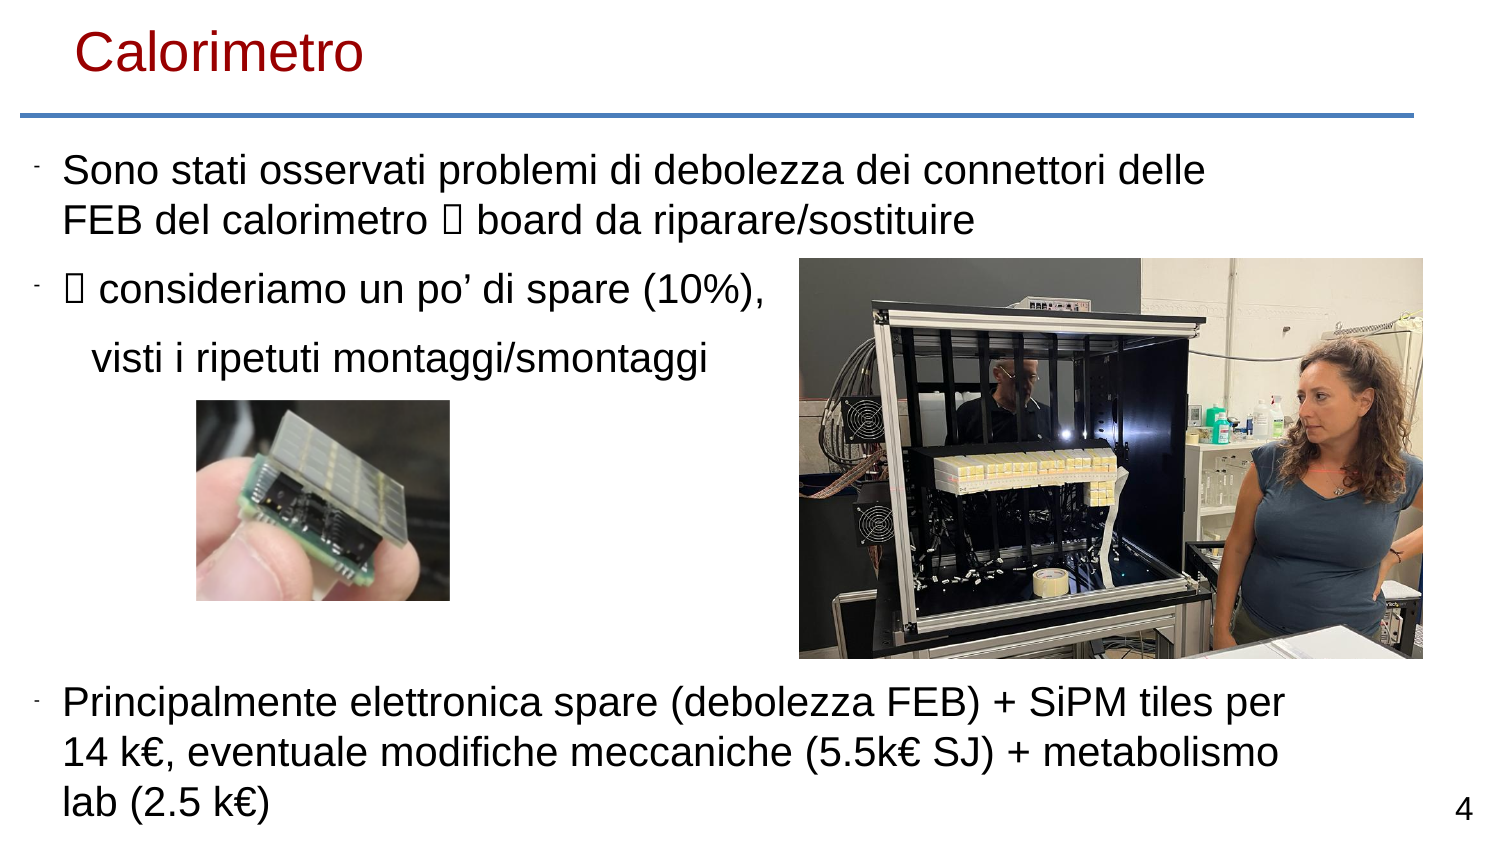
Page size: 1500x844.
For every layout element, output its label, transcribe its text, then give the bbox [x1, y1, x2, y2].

picture [192, 397, 453, 601]
text_box Calorimetro [60, 10, 1415, 96]
picture [798, 258, 1423, 659]
list Sono stati osservati problemi di debolezza dei connettori delle FEB del calorimetro  board da riparare/sostituire  consideriamo un po’ di spare (10%), visti i ripetuti montaggi/smontaggi Principalmente elettronica spare (debolezza FEB) + SiPM tiles per 14 k€, eventuale modifiche meccaniche (5.5k€ SJ) + metabolismo lab (2.5 k€) [20, 135, 1308, 830]
slide_number 4 [1308, 785, 1488, 830]
